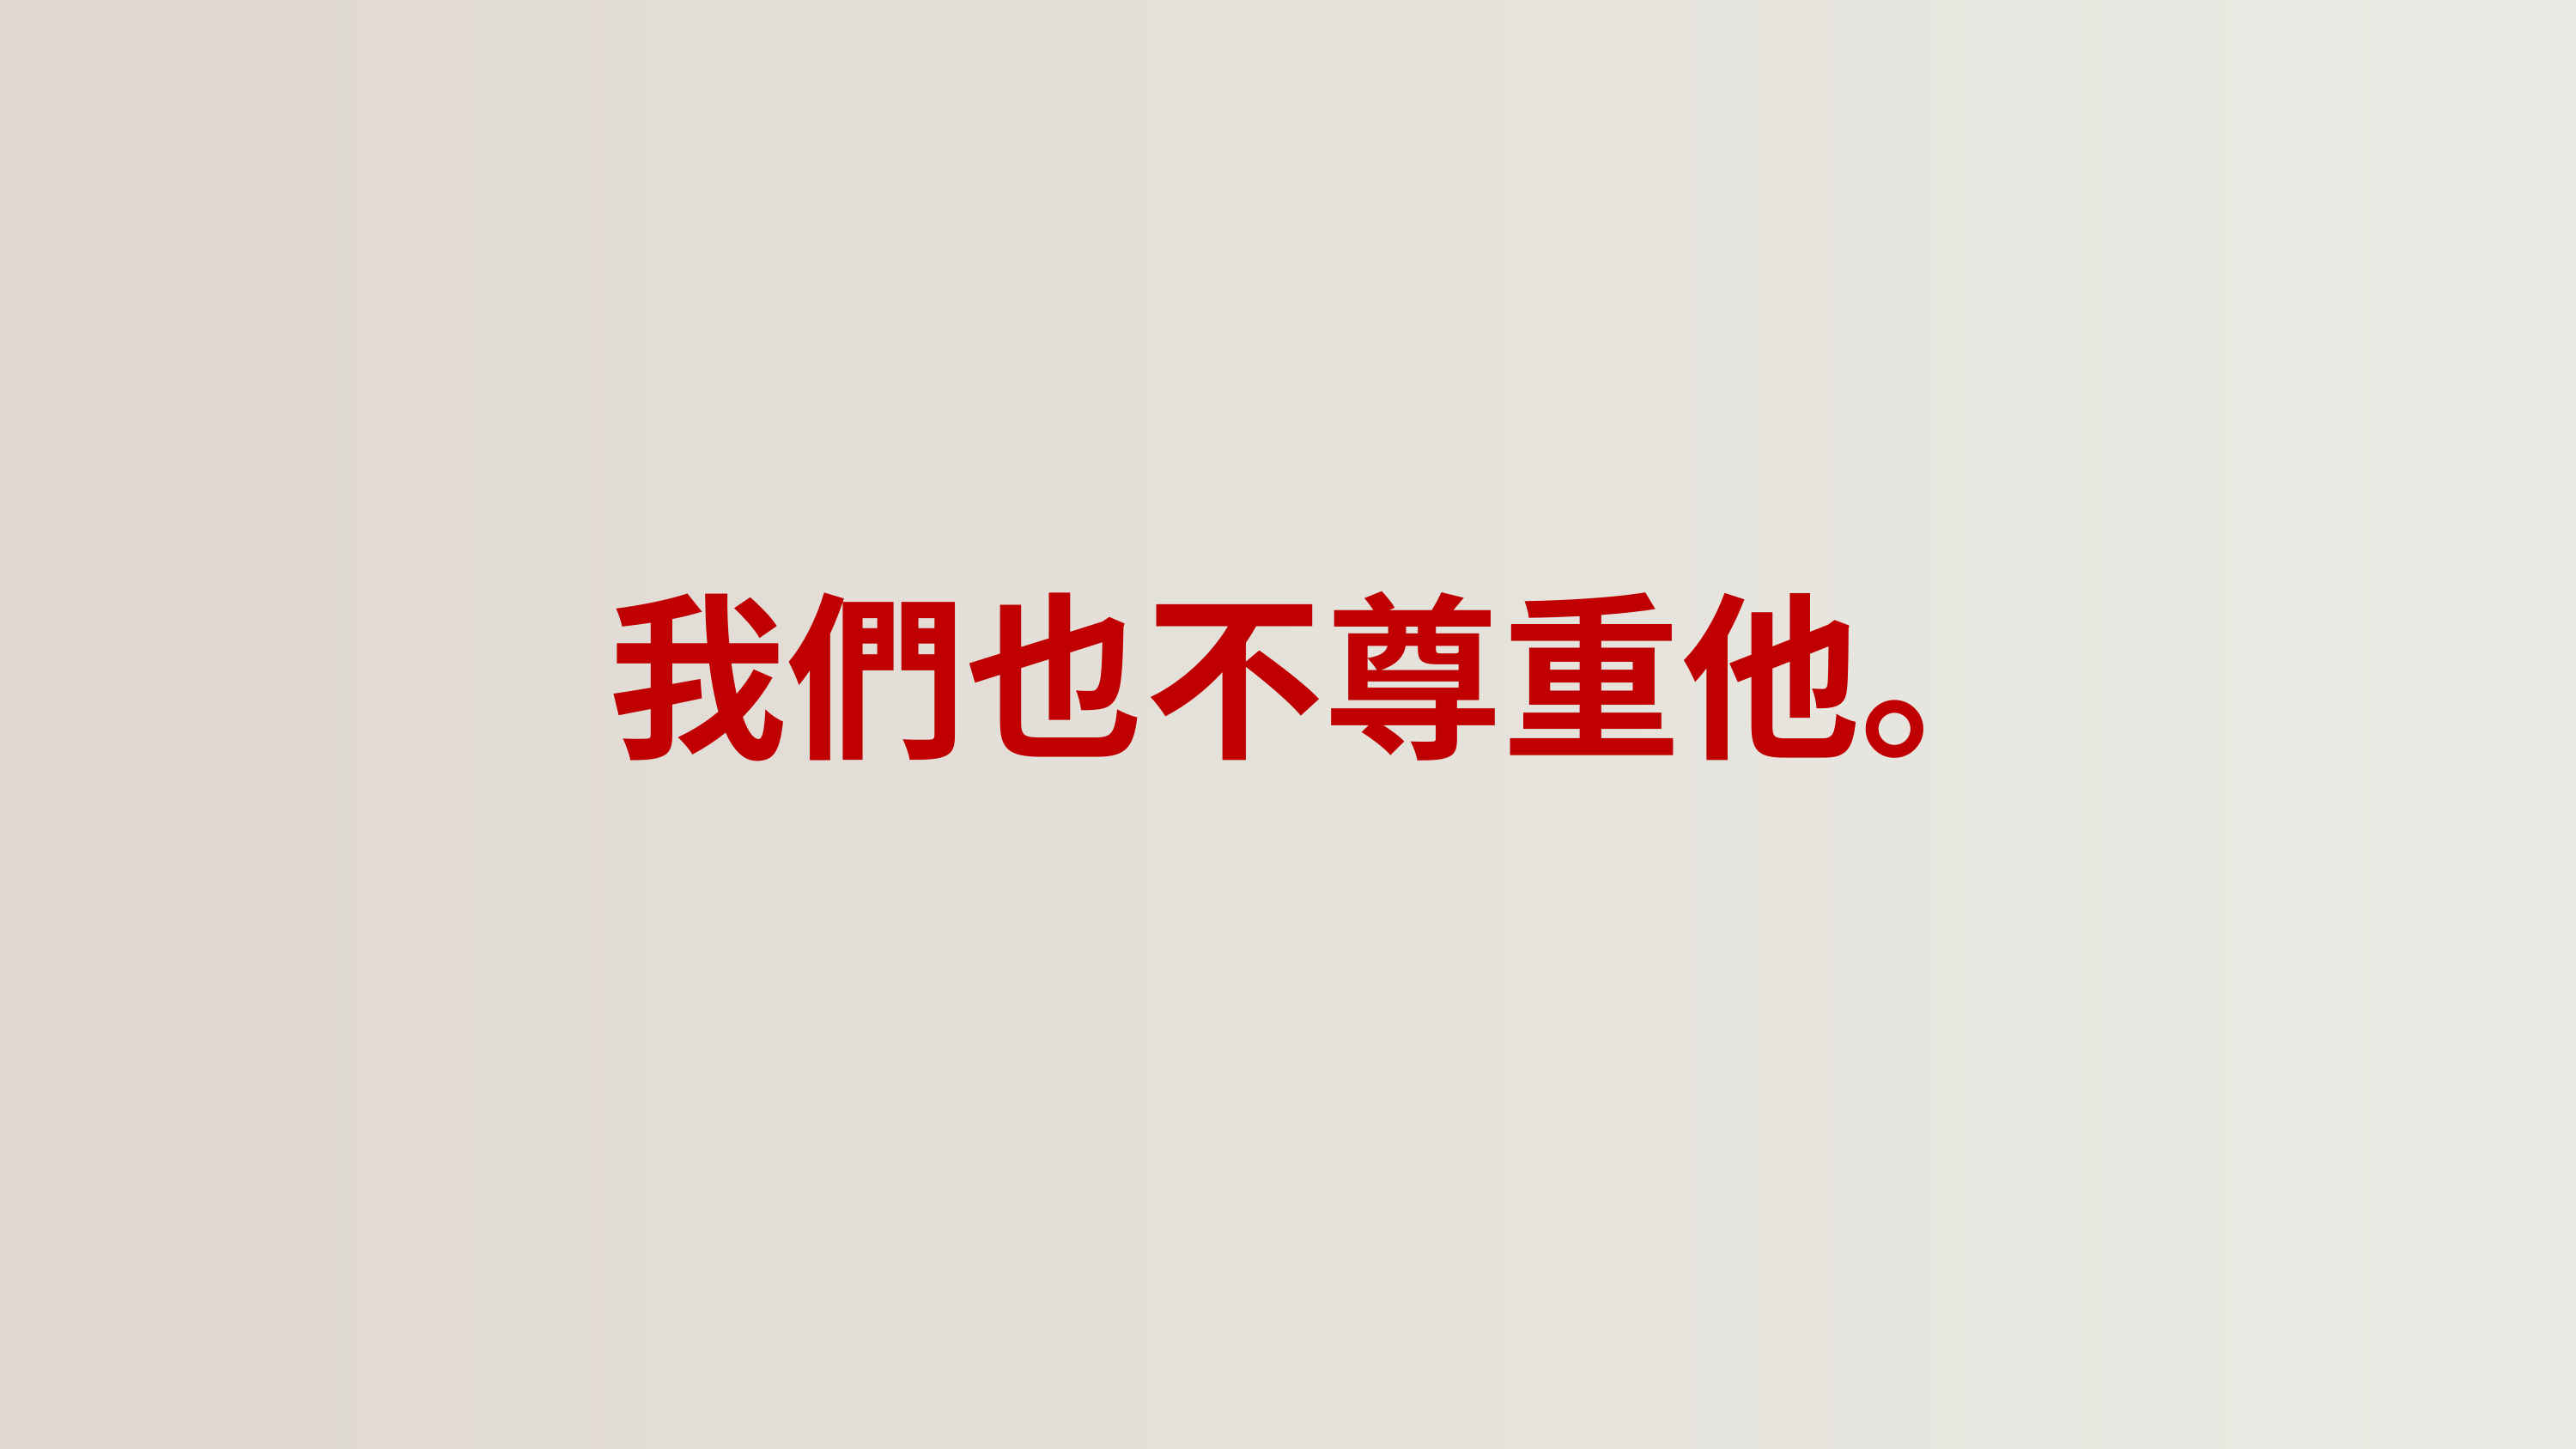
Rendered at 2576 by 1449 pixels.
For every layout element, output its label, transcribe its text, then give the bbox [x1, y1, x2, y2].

text_box 我們也不尊重他。 [180, 592, 2467, 781]
